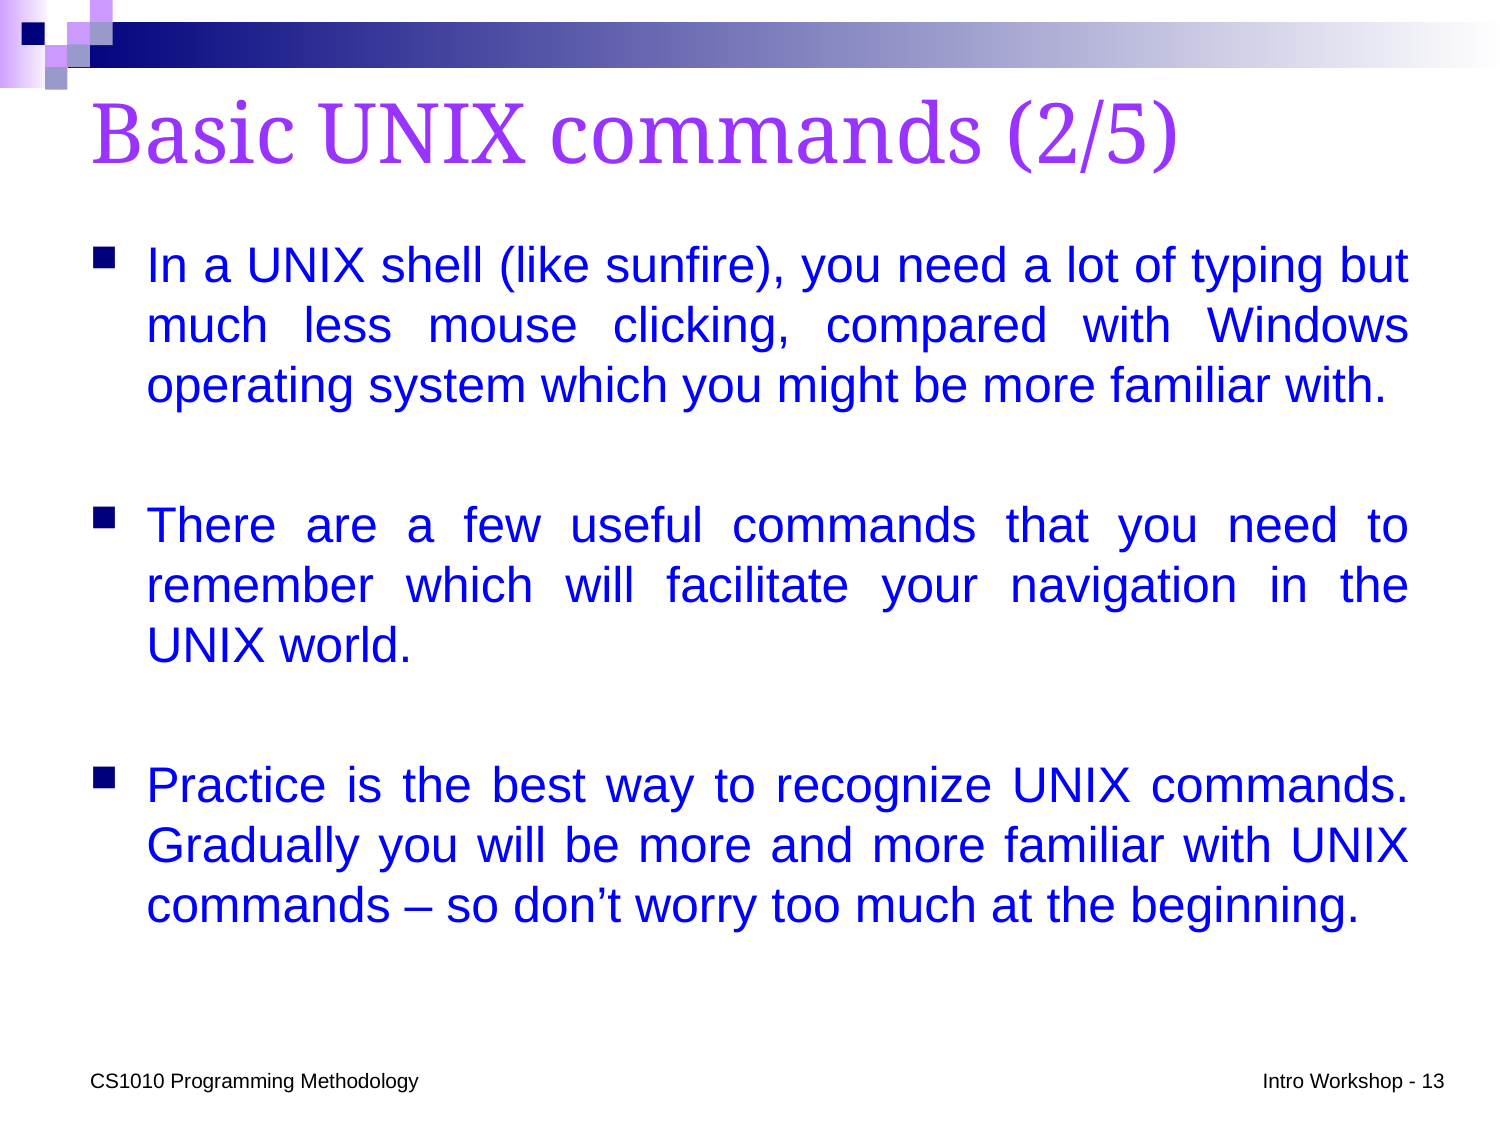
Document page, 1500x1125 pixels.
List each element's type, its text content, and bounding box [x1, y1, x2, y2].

text_box Intro Workshop - 13 [1176, 1060, 1460, 1100]
title Basic UNIX commands (2/5) [74, 63, 1426, 197]
footer CS1010 Programming Methodology [74, 432, 551, 1101]
list In a UNIX shell (like sunfire), you need a lot of typing but much less mouse clicking, compared with Windows operating system which you might be more familiar with. There are a few useful commands that you need to remember which will facilitate your navigation in the UNIX world. Practice is the best way to recognize UNIX commands. Gradually you will be more and more familiar with UNIX commands – so don’t worry too much at the beginning. [74, 224, 1426, 941]
